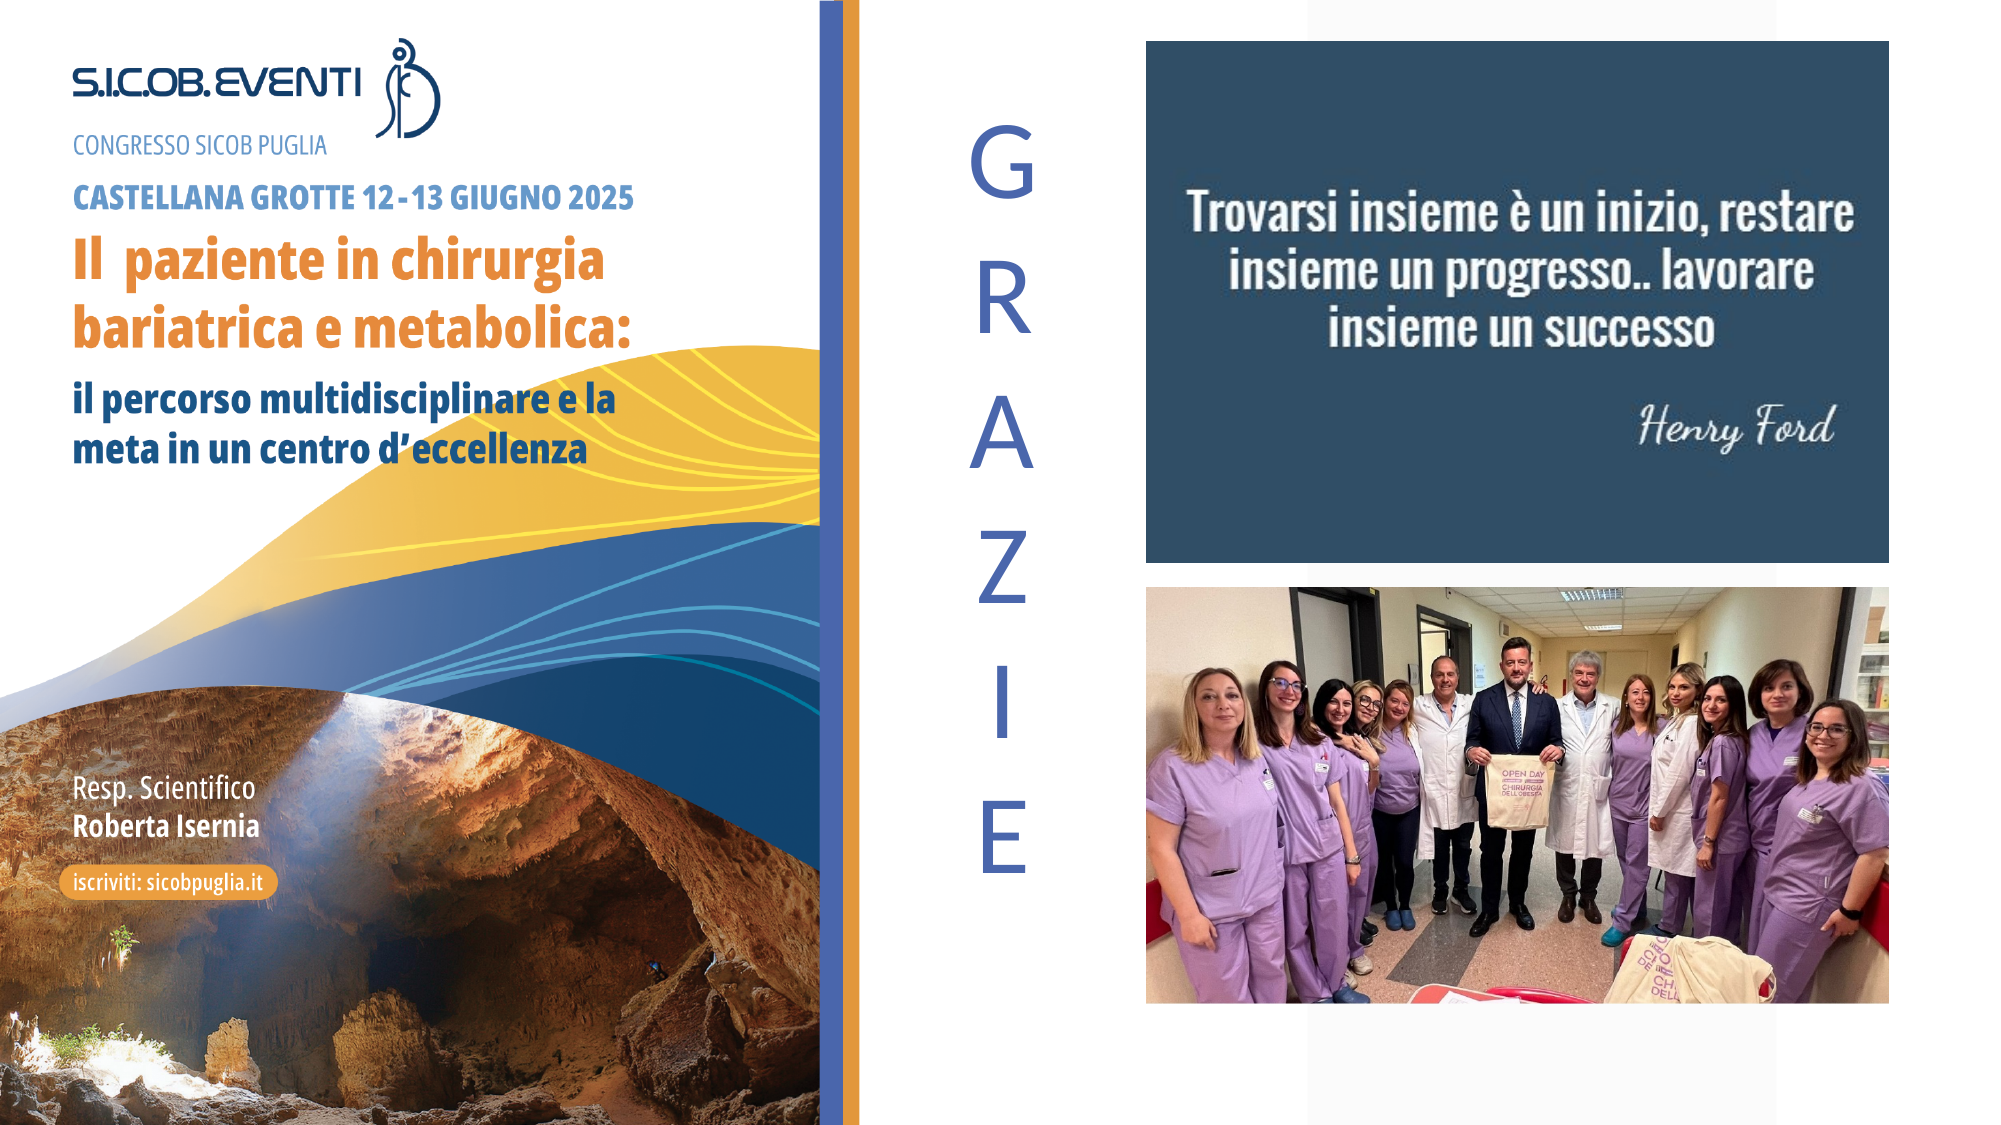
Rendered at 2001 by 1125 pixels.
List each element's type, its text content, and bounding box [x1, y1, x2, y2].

picture [1145, 586, 1890, 1004]
text_box G R A Z I E [908, 78, 1097, 904]
picture [0, 0, 820, 1125]
picture [1145, 40, 1890, 563]
